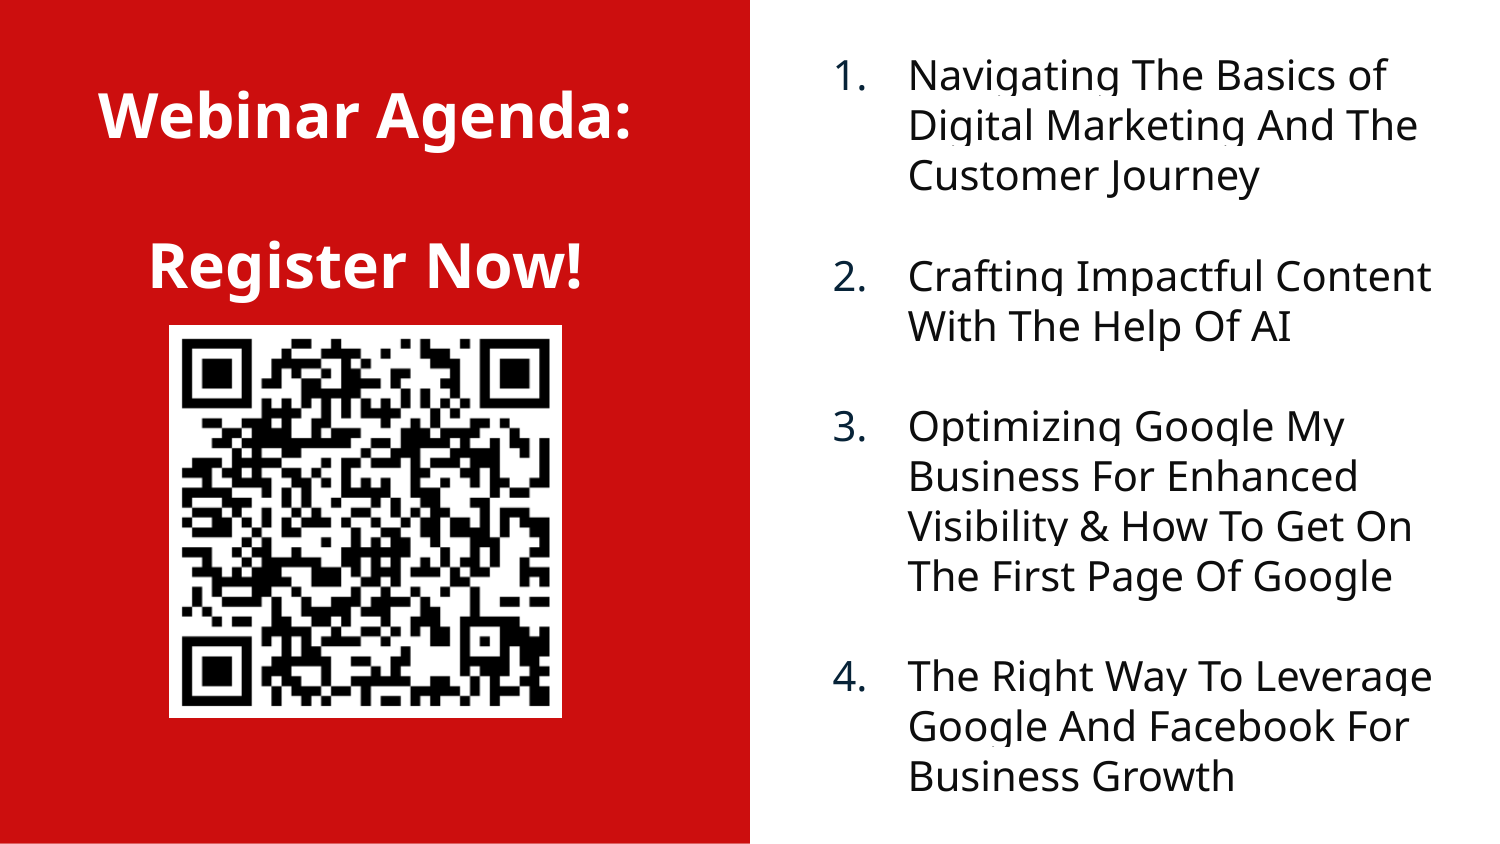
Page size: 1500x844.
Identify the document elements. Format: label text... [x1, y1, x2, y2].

text_box Navigating The Basics of Digital Marketing And The Customer Journey Crafting Impactful Content With The Help Of AI Optimizing Google My Business For Enhanced Visibility & How To Get On The First Page Of Google The Right Way To Leverage Google And Facebook For Business Growth [817, 51, 1479, 798]
picture [169, 325, 562, 718]
title Webinar Agenda: Register Now! [35, 51, 697, 326]
